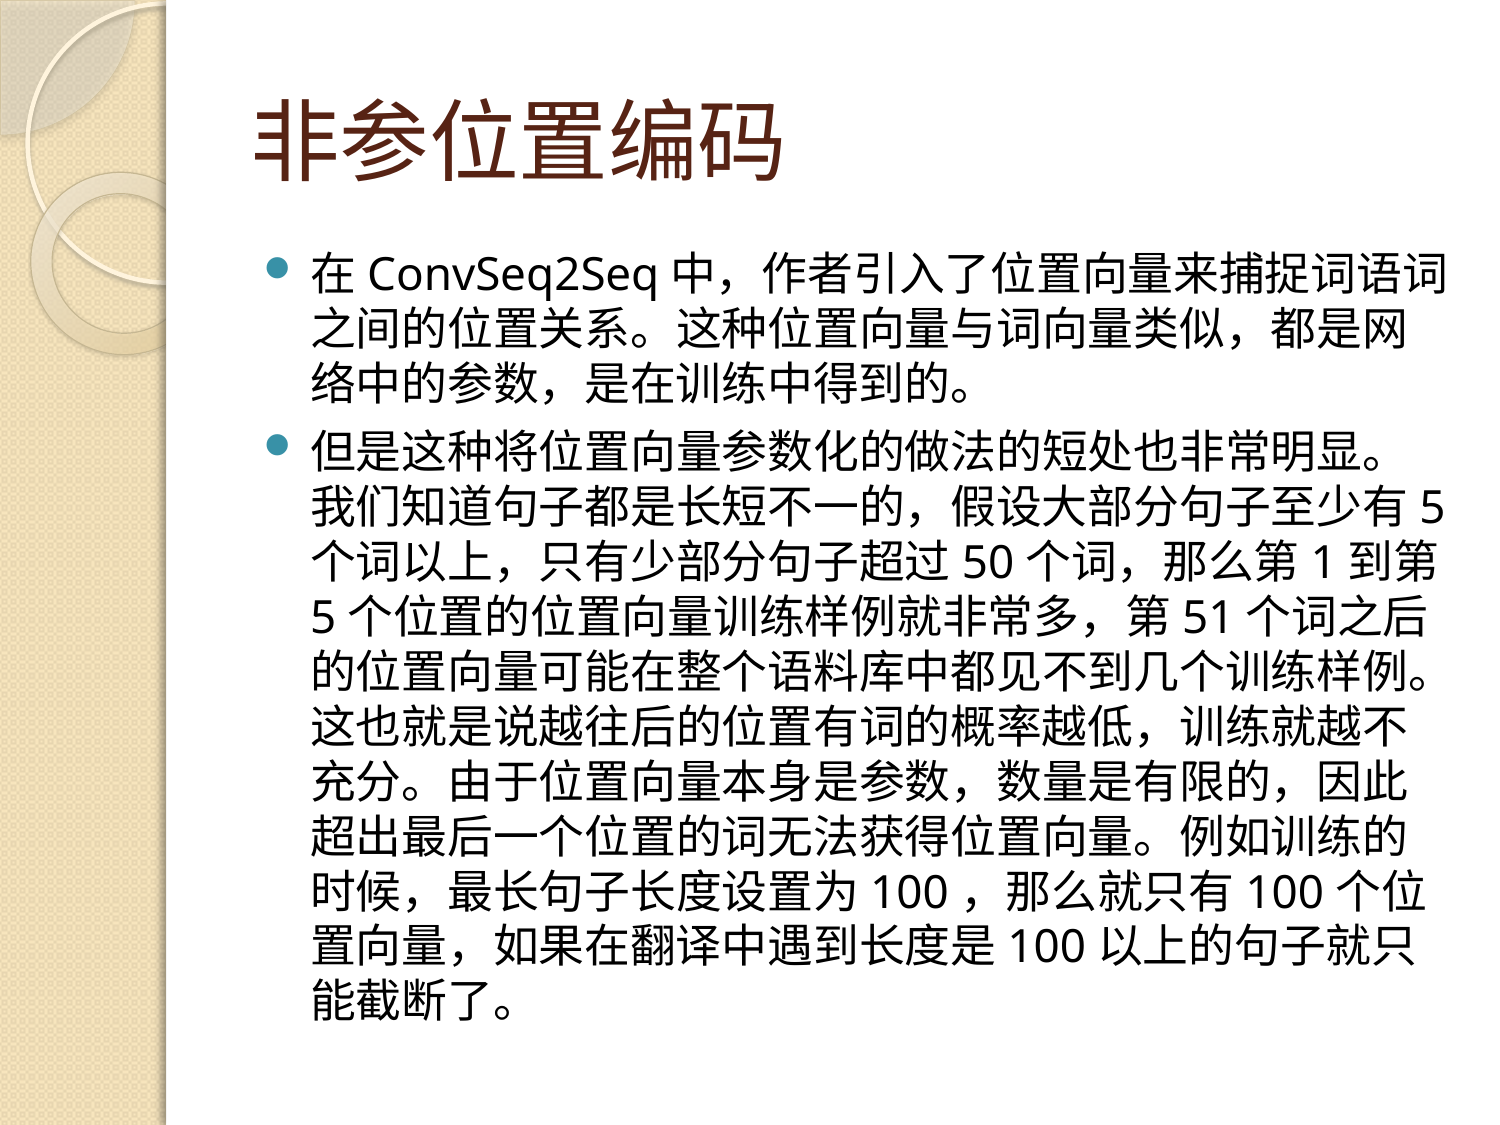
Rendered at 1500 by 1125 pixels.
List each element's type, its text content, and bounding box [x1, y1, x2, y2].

list 在ConvSeq2Seq中，作者引入了位置向量来捕捉词语词之间的位置关系。这种位置向量与词向量类似，都是网络中的参数，是在训练中得到的。 但是这种将位置向量参数化的做法的短处也非常明显。我们知道句子都是长短不一的，假设大部分句子至少有5个词以上，只有少部分句子超过50个词，那么第1到第5个位置的位置向量训练样例就非常多，第51个词之后的位置向量可能在整个语料库中都见不到几个训练样例。这也就是说越往后的位置有词的概率越低，训练就越不充分。由于位置向量本身是参数，数量是有限的，因此超出最后一个位置的词无法获得位置向量。例如训练的时候，最长句子长度设置为100，那么就只有100个位置向量，如果在翻译中遇到长度是100以上的句子就只能截断了。 [235, 237, 1466, 432]
list 在ConvSeq2Seq中，作者引入了位置向量来捕捉词语词之间的位置关系。这种位置向量与词向量类似，都是网络中的参数，是在训练中得到的。 但是这种将位置向量参数化的做法的短处也非常明显。我们知道句子都是长短不一的，假设大部分句子至少有5个词以上，只有少部分句子超过50个词，那么第1到第5个位置的位置向量训练样例就非常多，第51个词之后的位置向量可能在整个语料库中都见不到几个训练样例。这也就是说越往后的位置有词的概率越低，训练就越不充分。由于位置向量本身是参数，数量是有限的，因此超出最后一个位置的词无法获得位置向量。例如训练的时候，最长句子长度设置为100，那么就只有100个位置向量，如果在翻译中遇到长度是100以上的句子就只能截断了。 [235, 433, 1466, 1025]
title 非参位置编码 [235, 45, 1466, 233]
